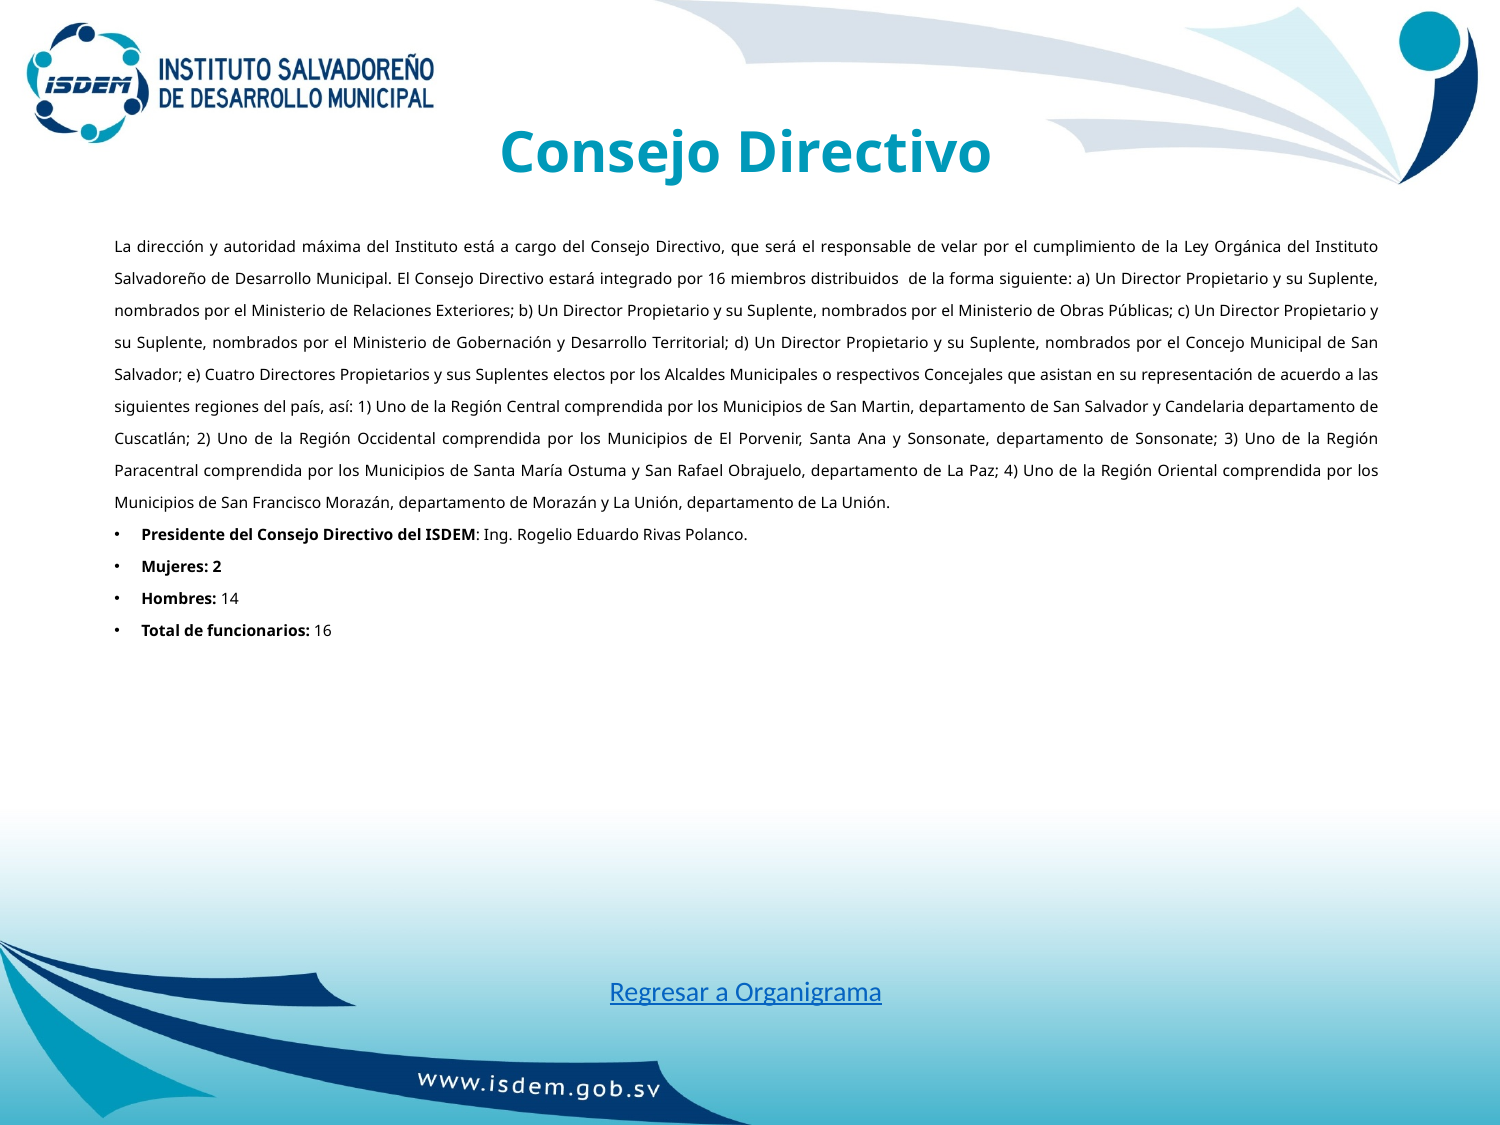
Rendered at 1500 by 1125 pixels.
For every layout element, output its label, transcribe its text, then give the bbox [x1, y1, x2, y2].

list La dirección y autoridad máxima del Instituto está a cargo del Consejo Directivo, que será el responsable de velar por el cumplimiento de la Ley Orgánica del Instituto Salvadoreño de Desarrollo Municipal. El Consejo Directivo estará integrado por 16 miembros distribuidos de la forma siguiente: a) Un Director Propietario y su Suplente, nombrados por el Ministerio de Relaciones Exteriores; b) Un Director Propietario y su Suplente, nombrados por el Ministerio de Obras Públicas; c) Un Director Propietario y su Suplente, nombrados por el Ministerio de Gobernación y Desarrollo Territorial; d) Un Director Propietario y su Suplente, nombrados por el Concejo Municipal de San Salvador; e) Cuatro Directores Propietarios y sus Suplentes electos por los Alcaldes Municipales o respectivos Concejales que asistan en su representación de acuerdo a las siguientes regiones del país, así: 1) Uno de la Región Central comprendida por los Municipios de San Martin, departamento de San Salvador y Candelaria departamento de Cuscatlán; 2) Uno de la Región Occidental comprendida por los Municipios de El Porvenir, Santa Ana y Sonsonate, departamento de Sonsonate; 3) Uno de la Región Paracentral comprendida por los Municipios de Santa María Ostuma y San Rafael Obrajuelo, departamento de La Paz; 4) Uno de la Región Oriental comprendida por los Municipios de San Francisco Morazán, departamento de Morazán y La Unión, departamento de La Unión. Presidente del Consejo Directivo del ISDEM: Ing. Rogelio Eduardo Rivas Polanco. Mujeres: 2 Hombres: 14 Total de funcionarios: 16 [99, 215, 1394, 699]
text_box Regresar a Organigrama [521, 965, 971, 1014]
picture [0, 0, 1500, 1125]
title Consejo Directivo [99, 115, 1394, 193]
